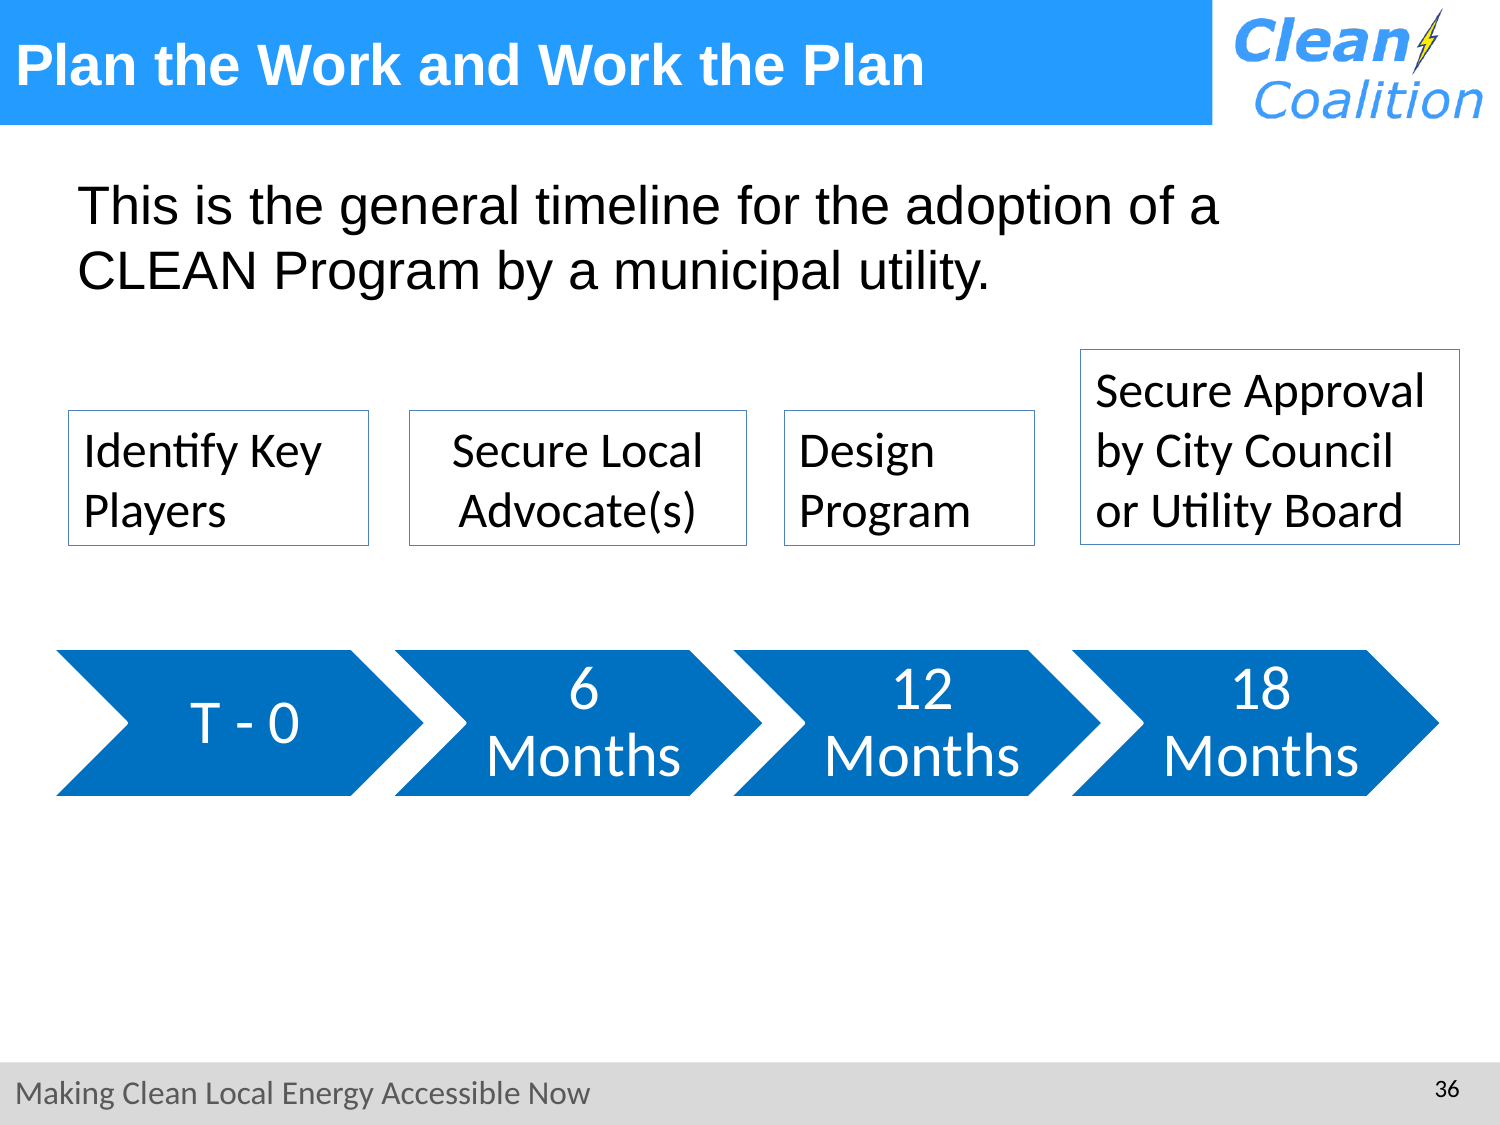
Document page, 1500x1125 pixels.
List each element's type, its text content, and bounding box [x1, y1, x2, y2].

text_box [49, 585, 1444, 861]
title Plan the Work and Work the Plan [0, 0, 1200, 125]
text_box Secure Approval by City Council or Utility Board [1080, 349, 1460, 545]
text_box Design Program [784, 410, 1035, 546]
text_box Secure Local Advocate(s) [409, 410, 747, 546]
text_box Identify Key Players [68, 410, 369, 546]
list This is the general timeline for the adoption of a CLEAN Program by a municipal utility. [62, 162, 1413, 325]
